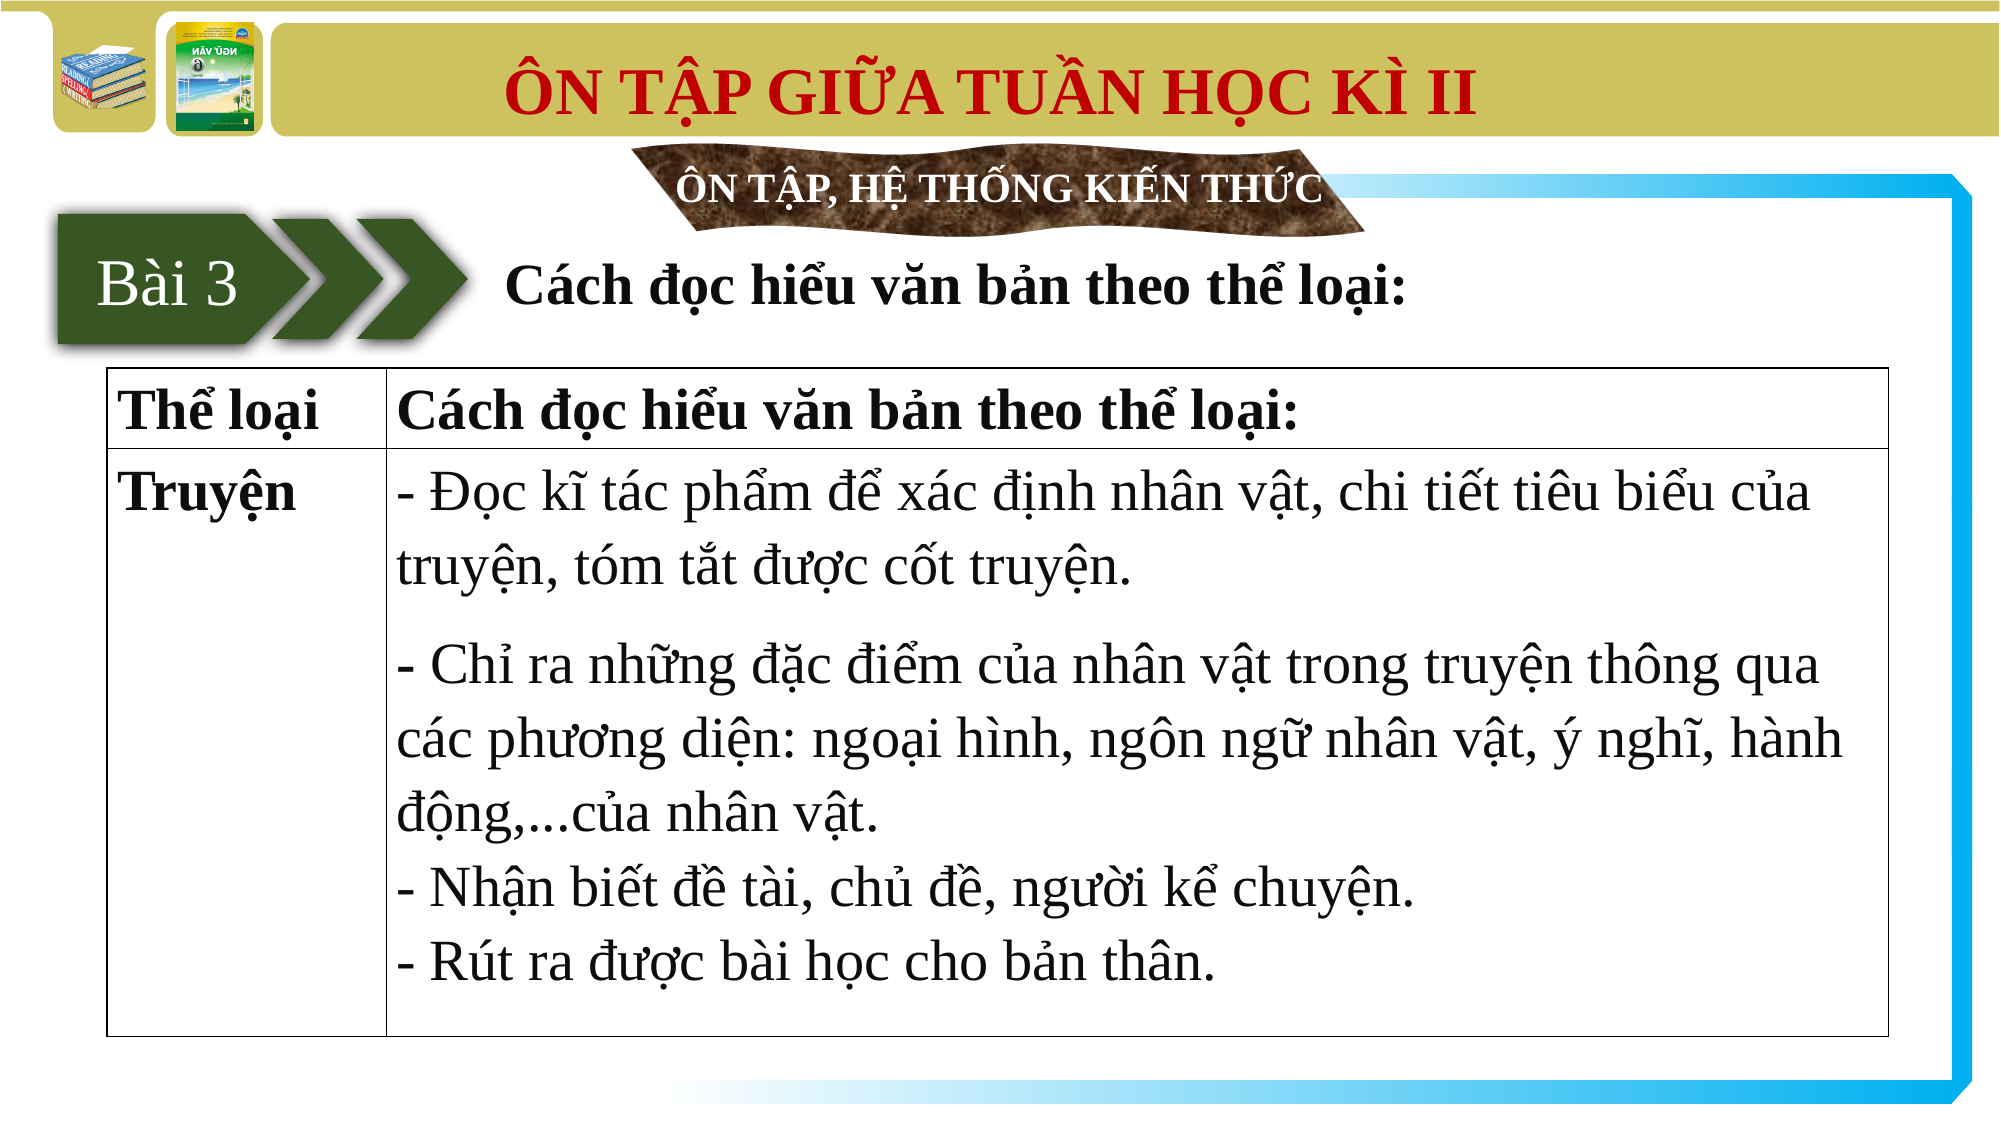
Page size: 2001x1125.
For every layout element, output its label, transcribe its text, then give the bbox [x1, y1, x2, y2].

text_box Cách đọc hiểu văn bản theo thể loại: [489, 228, 657, 324]
table_cell Truyện [108, 449, 386, 1036]
table_header Cách đọc hiểu văn bản theo thể loại: [387, 369, 657, 448]
picture [176, 22, 254, 131]
table_cell - Đọc kĩ tác phẩm để xác định nhân vật, chi tiết tiêu biểu của truyện, tóm tắt được cốt truyện. - Chỉ ra những đặc điểm của nhân vật trong truyện thông qua các phương diện: ngoại hình, ngôn ngữ nhân vật, ý nghĩ, hành động,...của nhân vật. - Nhận biết đề tài, chủ đề, người kể chuyện. - Rút ra được bài học cho bản thân. [387, 449, 657, 1036]
text_box [354, 217, 470, 340]
picture [51, 47, 156, 115]
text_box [657, 174, 1973, 1104]
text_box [0, 0, 2000, 138]
text_box [269, 217, 386, 340]
picture [631, 143, 1365, 237]
text_box Bài 3 [56, 212, 312, 346]
table_header Thể loại [108, 369, 386, 448]
